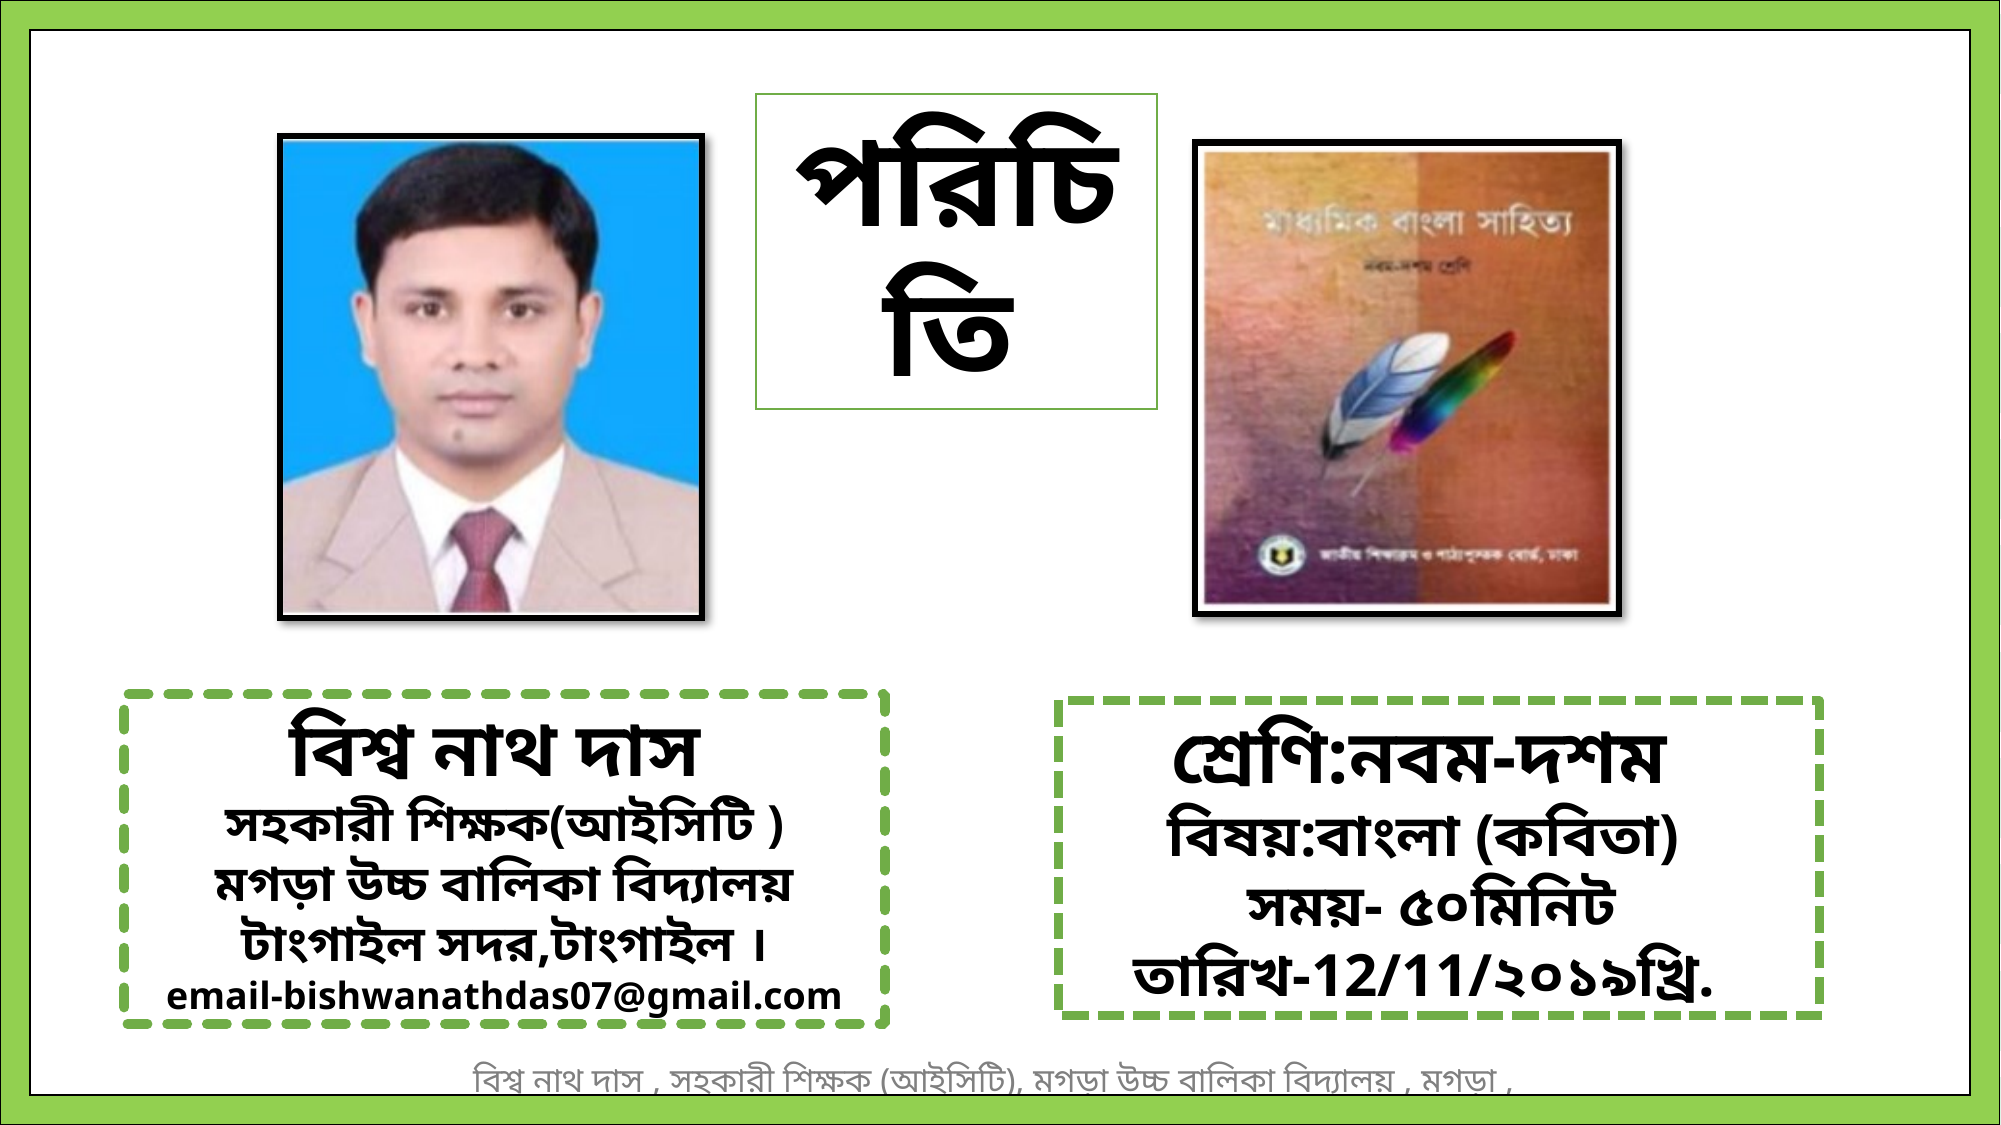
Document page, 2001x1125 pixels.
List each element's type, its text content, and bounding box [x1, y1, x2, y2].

text_box [0, 0, 2000, 1125]
text_box পরিচিতি [755, 93, 1158, 410]
text_box বিশ্ব নাথ দাস সহকারী শিক্ষক(আইসিটি ) মগড়া উচ্চ বালিকা বিদ্যালয় টাংগাইল সদর,টাংগাইল । email-bishwanathdas07@gmail.com [123, 693, 886, 1025]
picture [1197, 145, 1616, 611]
picture [282, 139, 699, 615]
text_box শ্রেণি:নবম-দশম বিষয়:বাংলা (কবিতা) সময়- ৫০মিনিট তারিখ-12/11/২০১৯খ্রি. [1058, 700, 1820, 1016]
